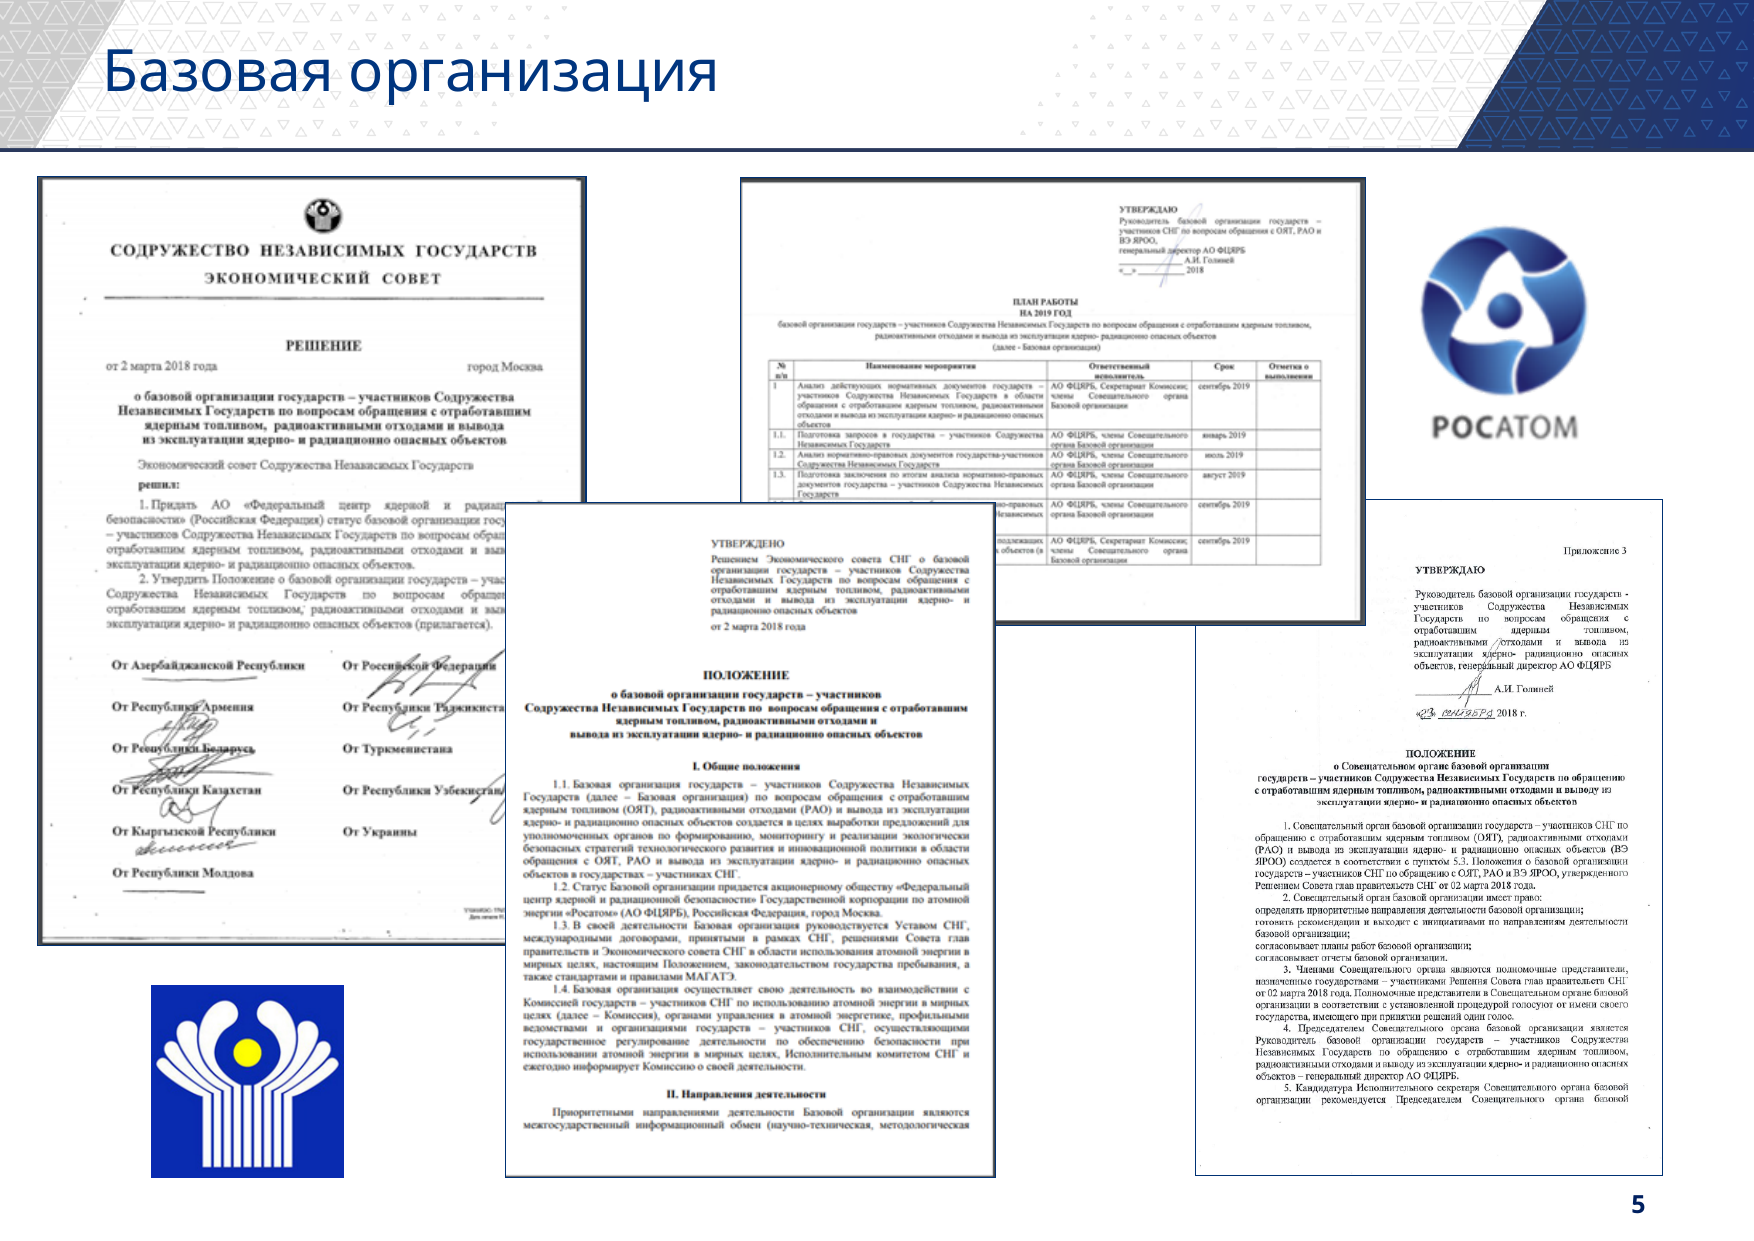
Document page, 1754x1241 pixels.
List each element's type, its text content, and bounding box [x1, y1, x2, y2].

picture [1372, 220, 1634, 456]
title Базовая организация [87, 22, 1458, 114]
picture [505, 176, 1663, 1179]
picture [151, 985, 345, 1179]
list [37, 176, 586, 946]
picture [0, 0, 1754, 152]
